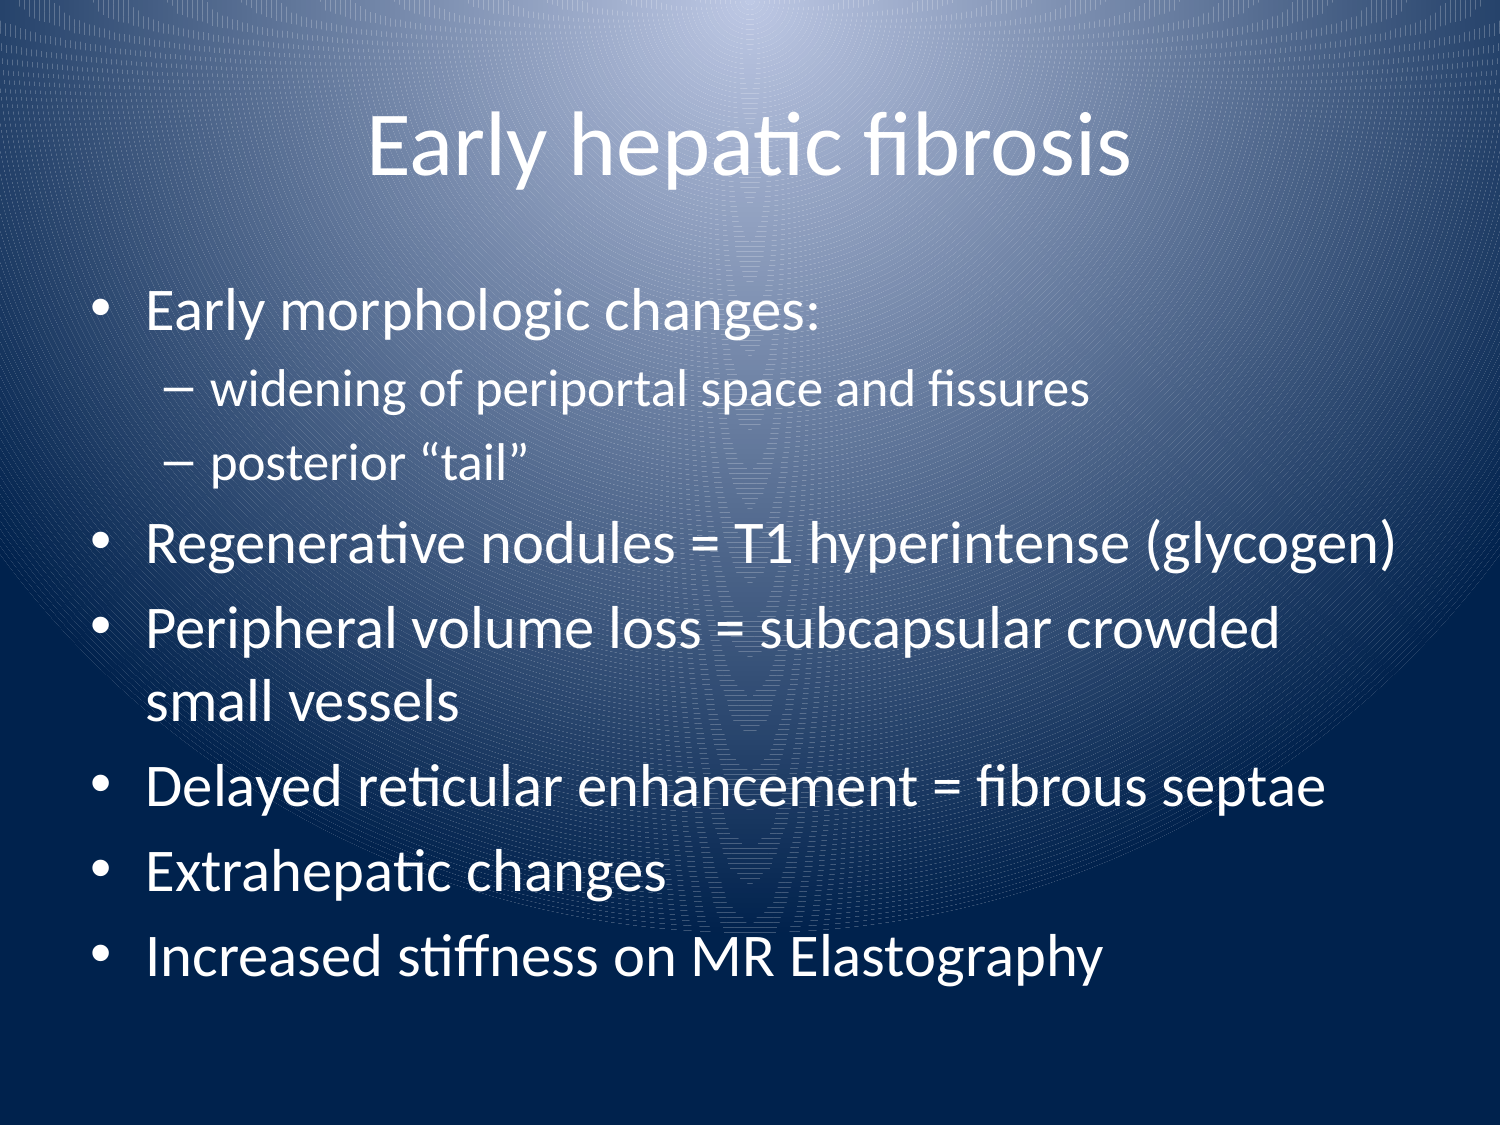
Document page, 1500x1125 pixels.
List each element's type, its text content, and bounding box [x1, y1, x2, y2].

title Early hepatic fibrosis [75, 45, 1425, 233]
list Early morphologic changes: widening of periportal space and fissures posterior “tail” Regenerative nodules = T1 hyperintense (glycogen) Peripheral volume loss = subcapsular crowded small vessels Delayed reticular enhancement = fibrous septae Extrahepatic changes Increased stiffness on MR Elastography [75, 262, 1425, 1005]
